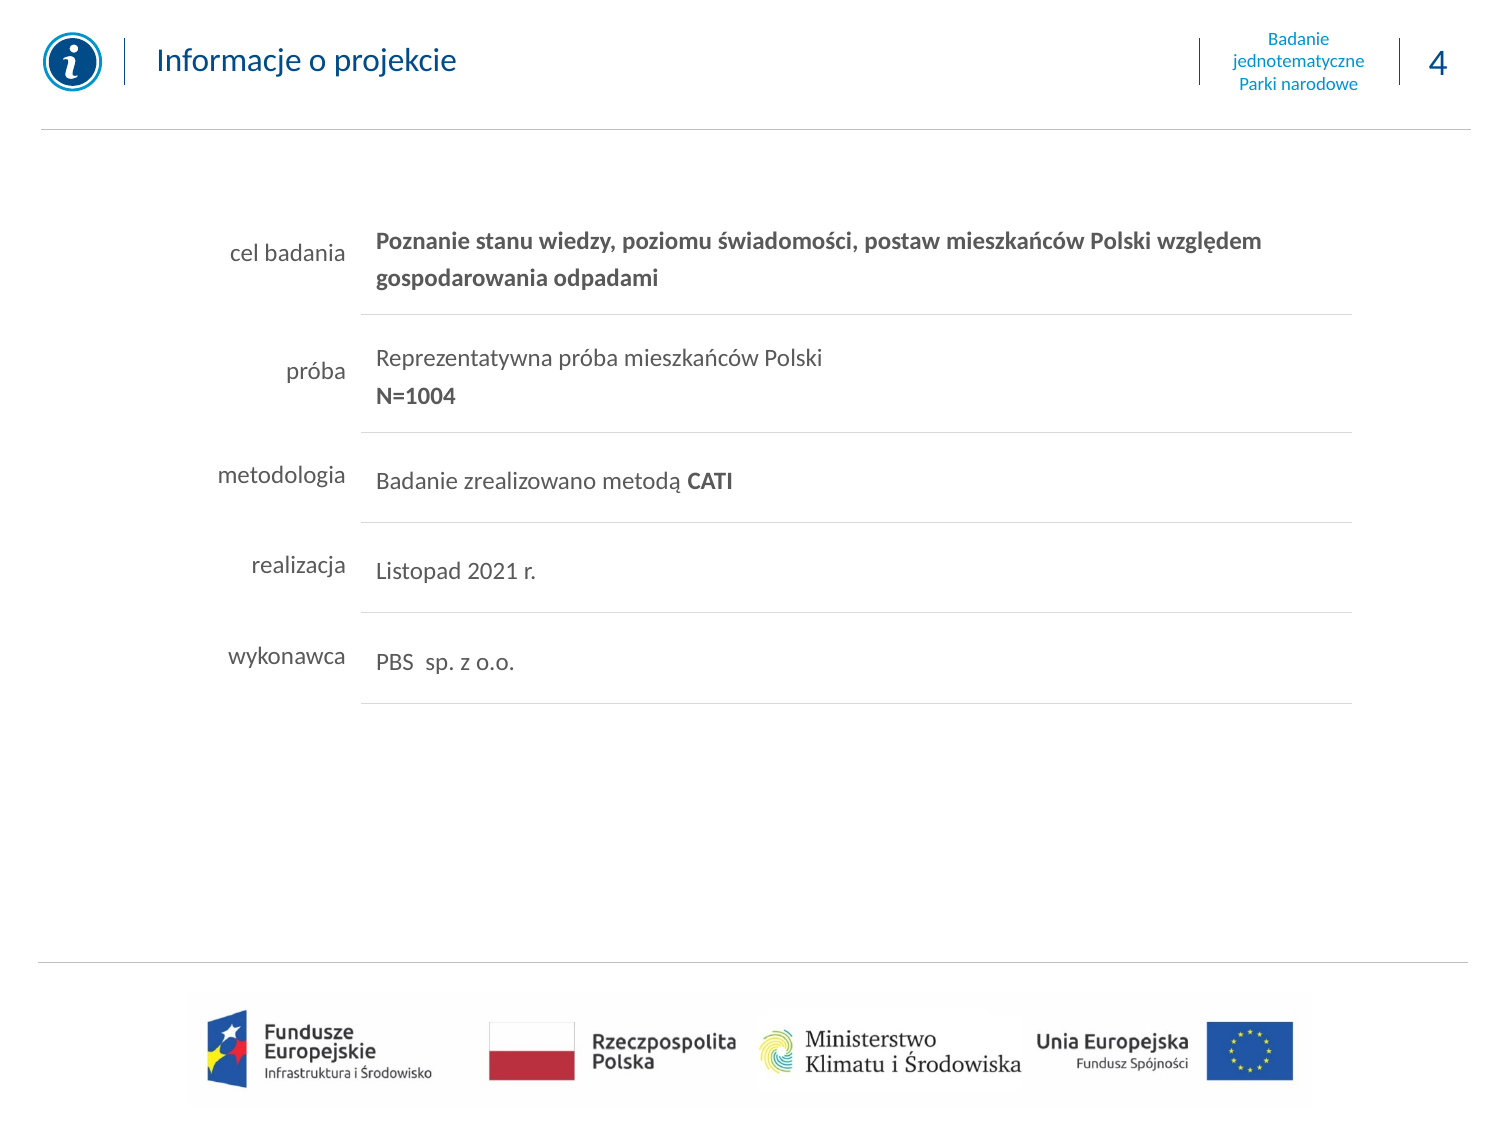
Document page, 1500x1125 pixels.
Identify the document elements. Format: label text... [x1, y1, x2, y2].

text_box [42, 32, 103, 92]
table_cell realizacja [112, 522, 361, 613]
table_cell Listopad 2021 r. [361, 523, 1352, 612]
list Informacje o projekcie [123, 30, 1199, 92]
table_header cel badania [112, 196, 361, 314]
table_cell wykonawca [112, 613, 361, 703]
table_cell Badanie zrealizowano metodą CATI [361, 433, 1352, 522]
picture [188, 991, 1312, 1107]
table_cell PBS sp. z o.o. [361, 613, 1352, 703]
table_header Poznanie stanu wiedzy, poziomu świadomości, postaw mieszkańców Polski względem gospodarowania odpadami [361, 196, 1352, 314]
table_cell próba [112, 314, 361, 432]
table_cell Reprezentatywna próba mieszkańców Polski N=1004 [361, 315, 1352, 432]
table_cell metodologia [112, 432, 361, 522]
